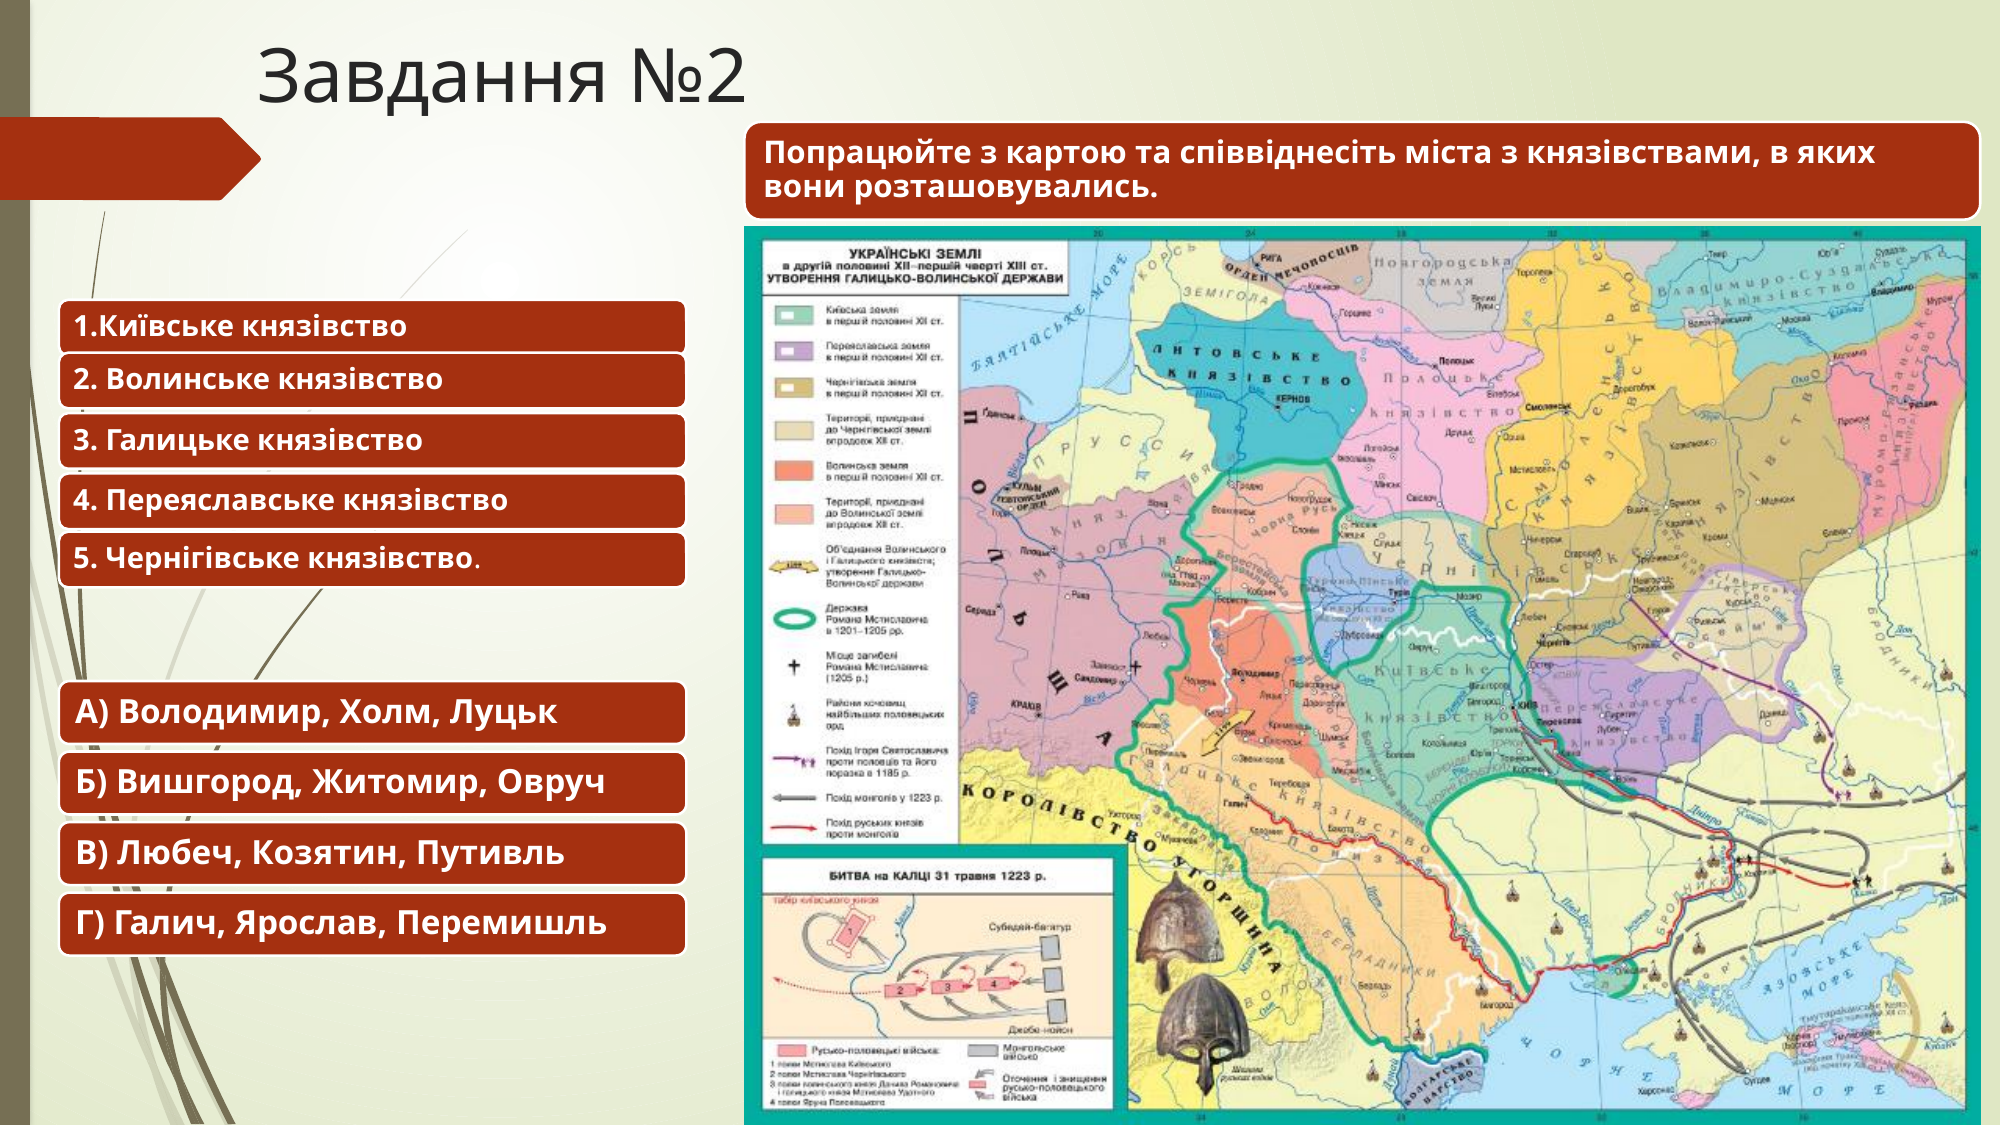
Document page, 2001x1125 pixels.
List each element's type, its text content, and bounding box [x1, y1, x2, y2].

title Завдання №2 [242, 19, 1000, 157]
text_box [58, 290, 687, 592]
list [744, 121, 1981, 225]
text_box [58, 680, 687, 957]
picture [744, 225, 1981, 1125]
